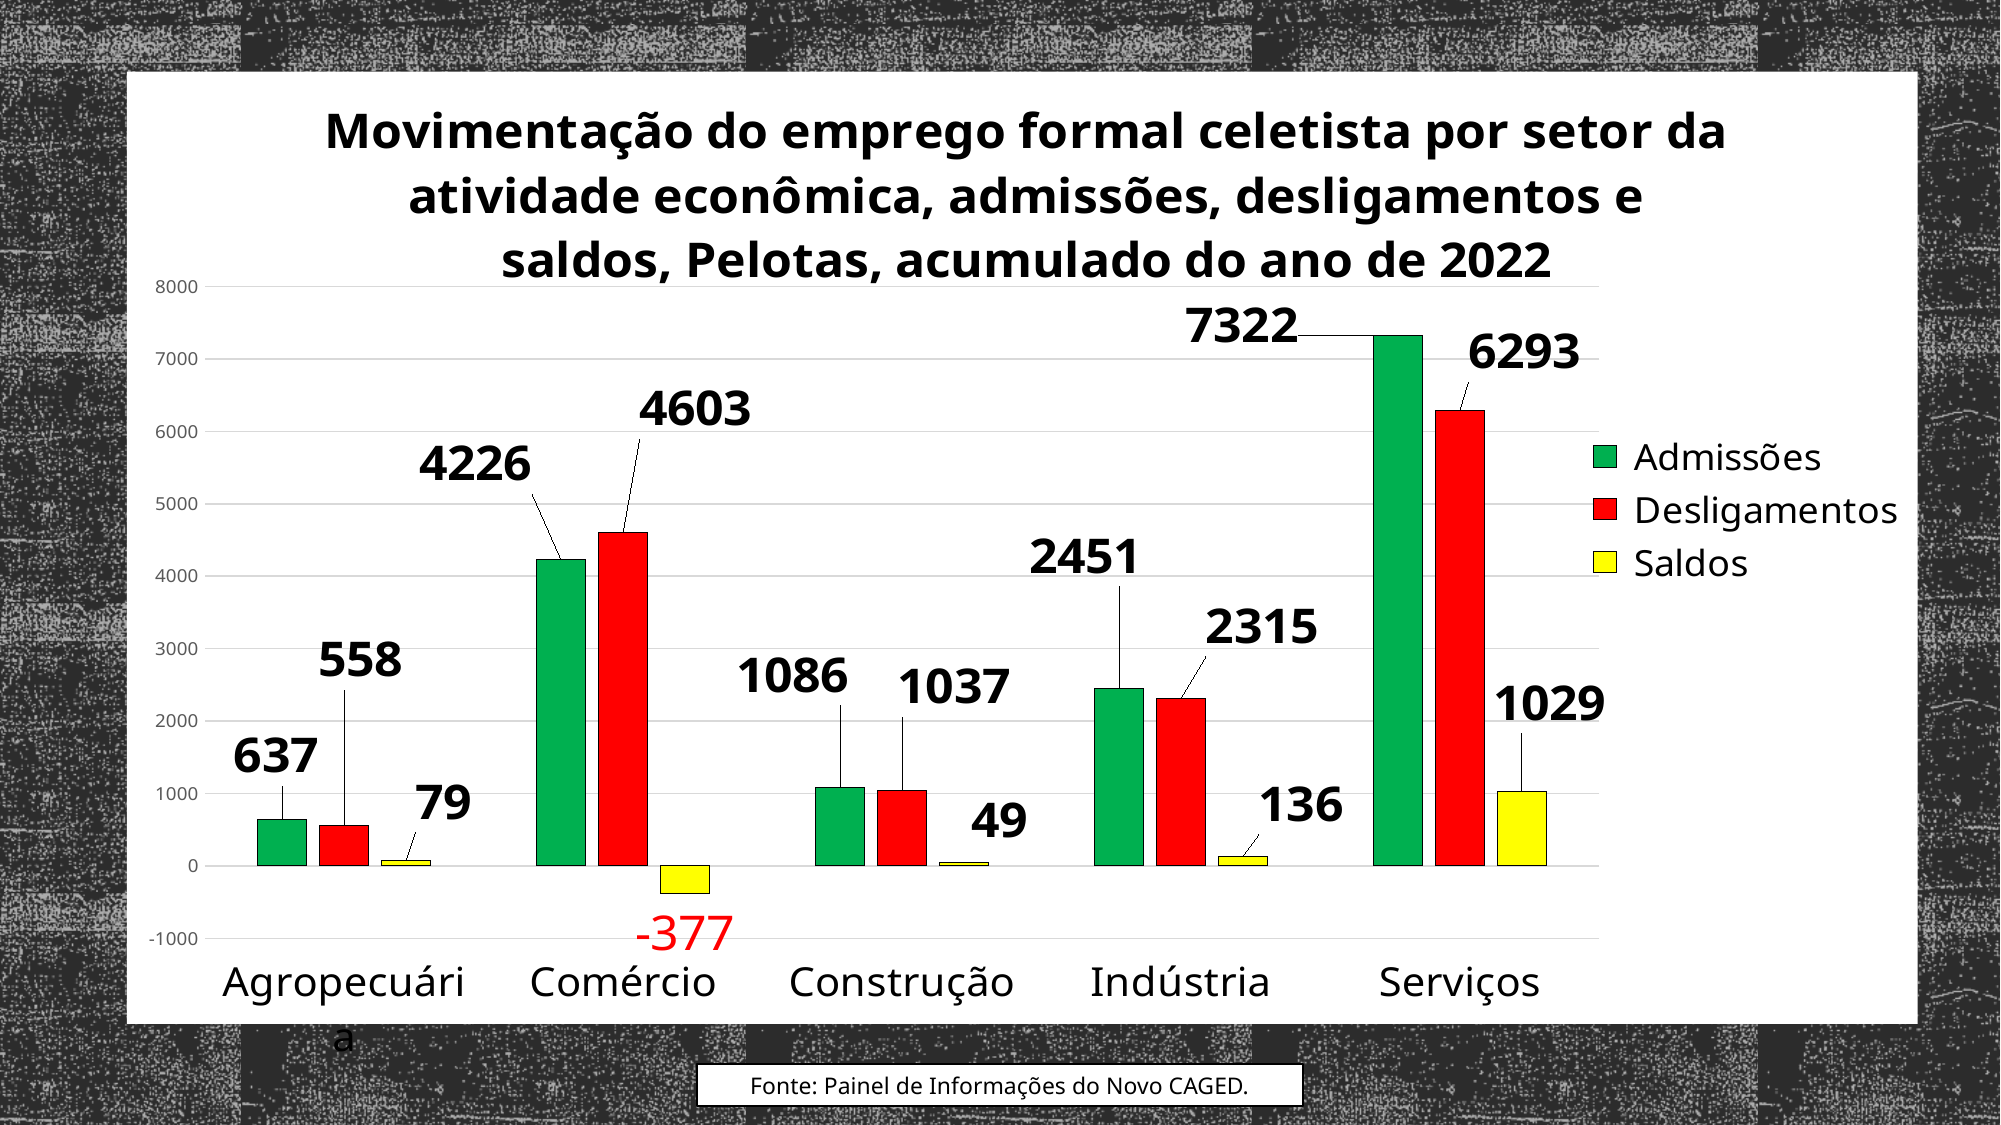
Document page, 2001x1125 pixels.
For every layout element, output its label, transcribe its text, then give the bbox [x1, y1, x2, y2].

text_box Fonte: Painel de Informações do Novo CAGED. [696, 1065, 1304, 1107]
chart [130, 75, 1916, 1060]
text_box [0, 0, 2000, 1125]
